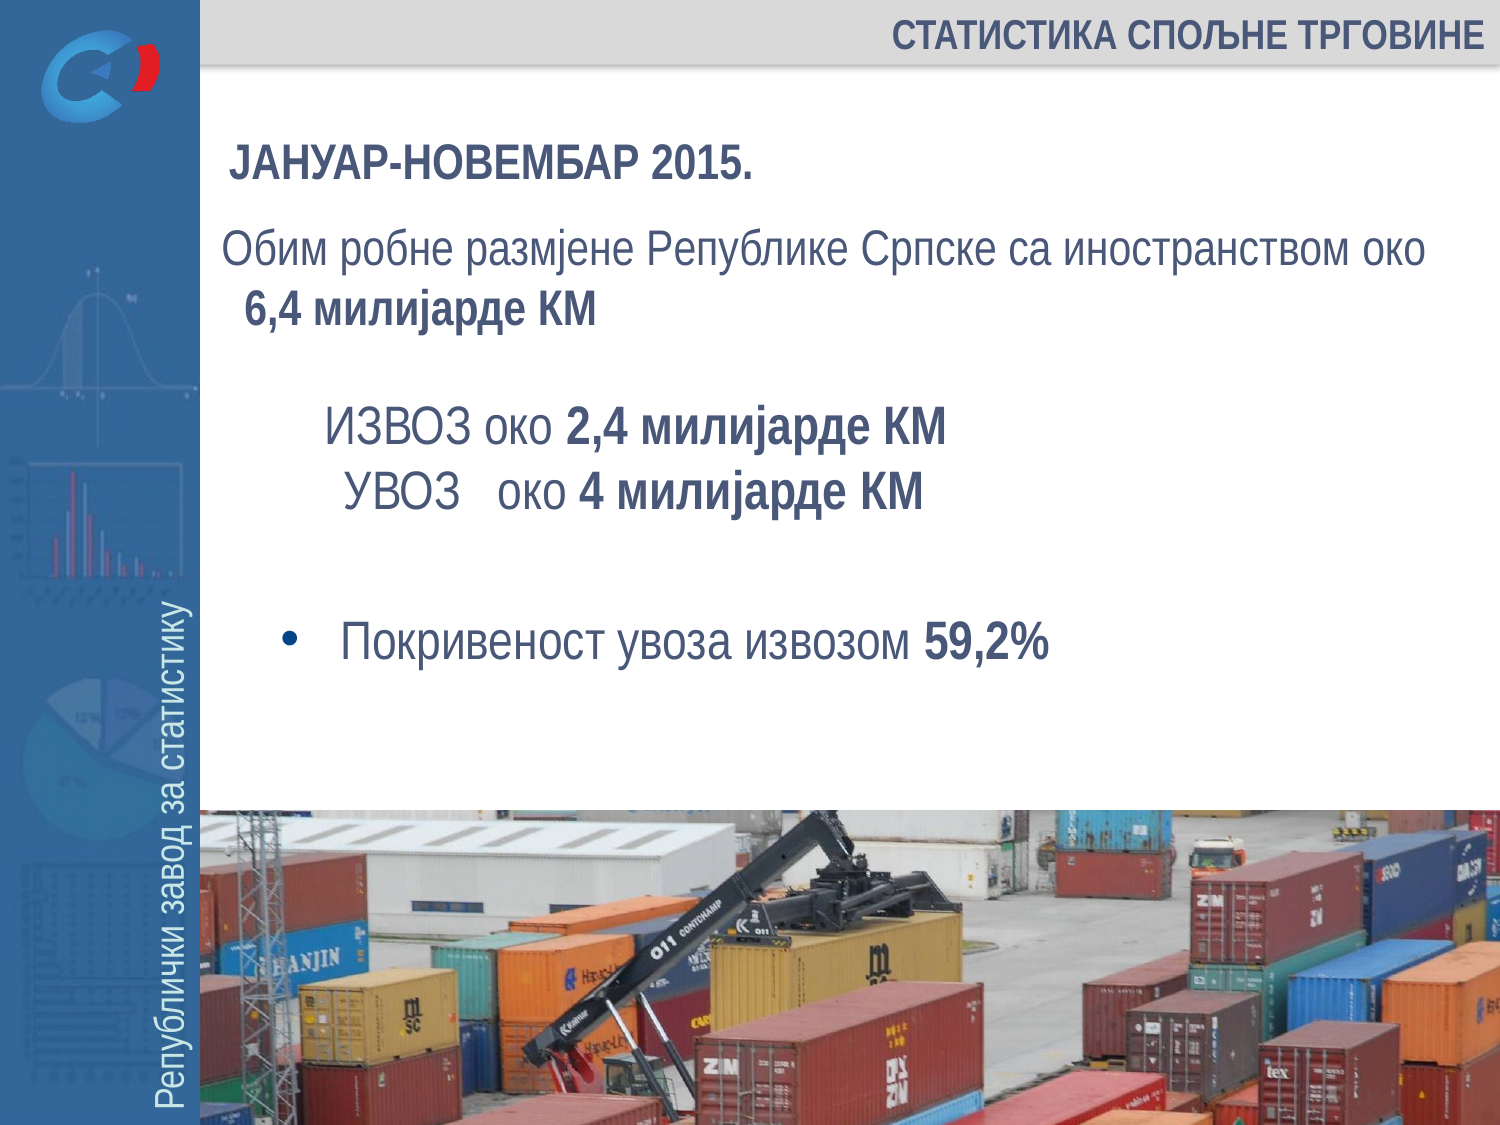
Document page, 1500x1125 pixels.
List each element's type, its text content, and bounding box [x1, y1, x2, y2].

picture [0, 0, 1500, 1125]
text_box СТАТИСТИКА СПОЉНЕ ТРГОВИНЕ [202, 1, 1500, 65]
text_box Покривеност увоза извозом 59,2% [265, 597, 1388, 738]
text_box ЈАНУАР-НОВЕМБАР 2015. [213, 122, 780, 198]
text_box Обим робне размјене Републике Српске са иностранством око 6,4 милијарде КМ ИЗВОЗ око 2,4 милијарде КМ УВОЗ око 4 милијарде КМ [206, 208, 1500, 588]
